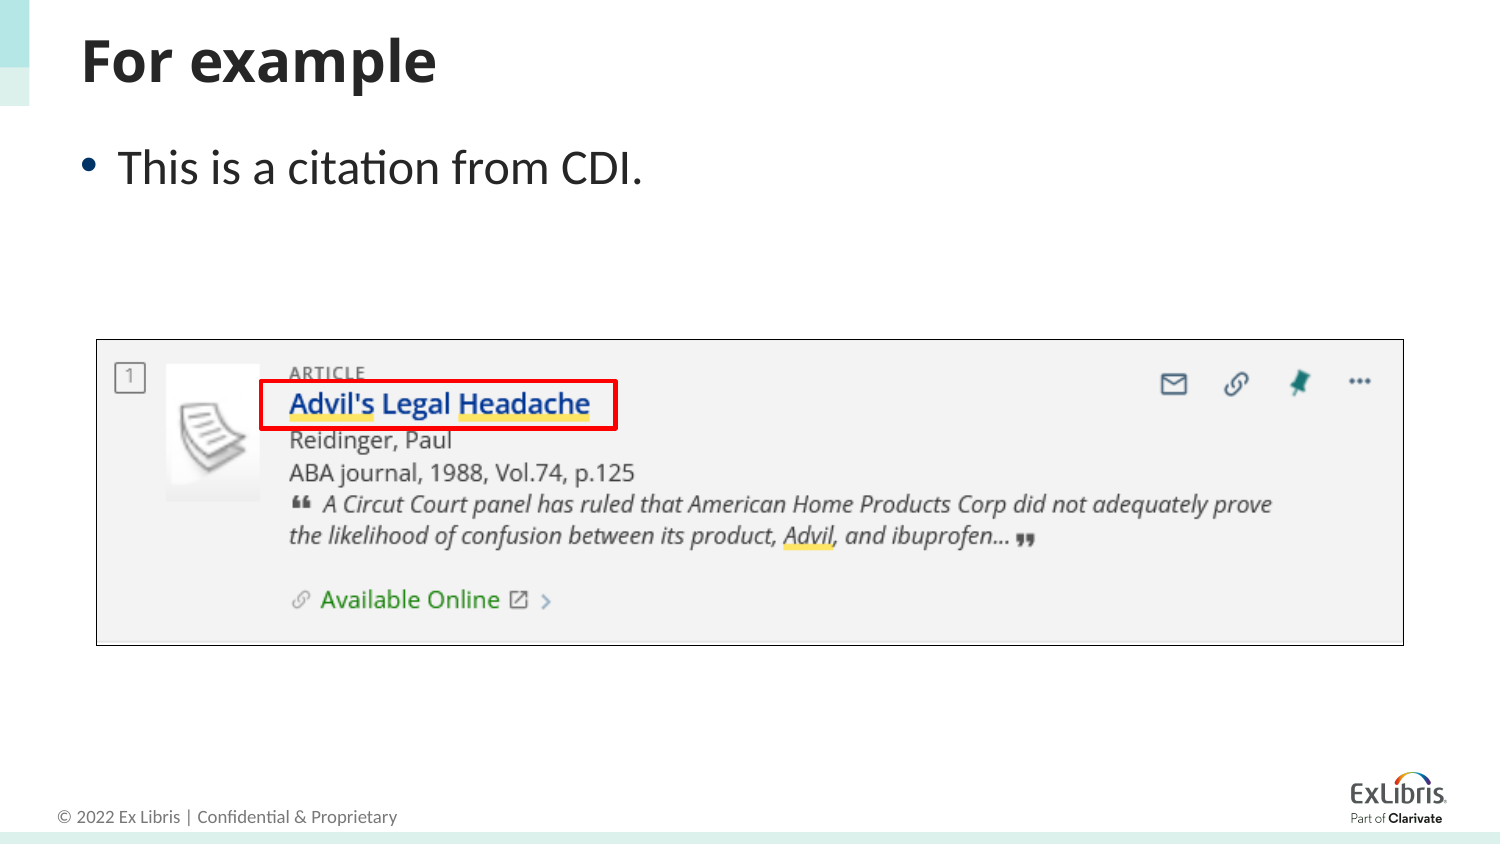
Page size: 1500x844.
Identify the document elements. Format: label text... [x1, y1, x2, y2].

title For example [64, 11, 1447, 107]
picture [1351, 772, 1447, 823]
picture [95, 338, 1405, 646]
list This is a citation from CDI. [64, 126, 1447, 221]
